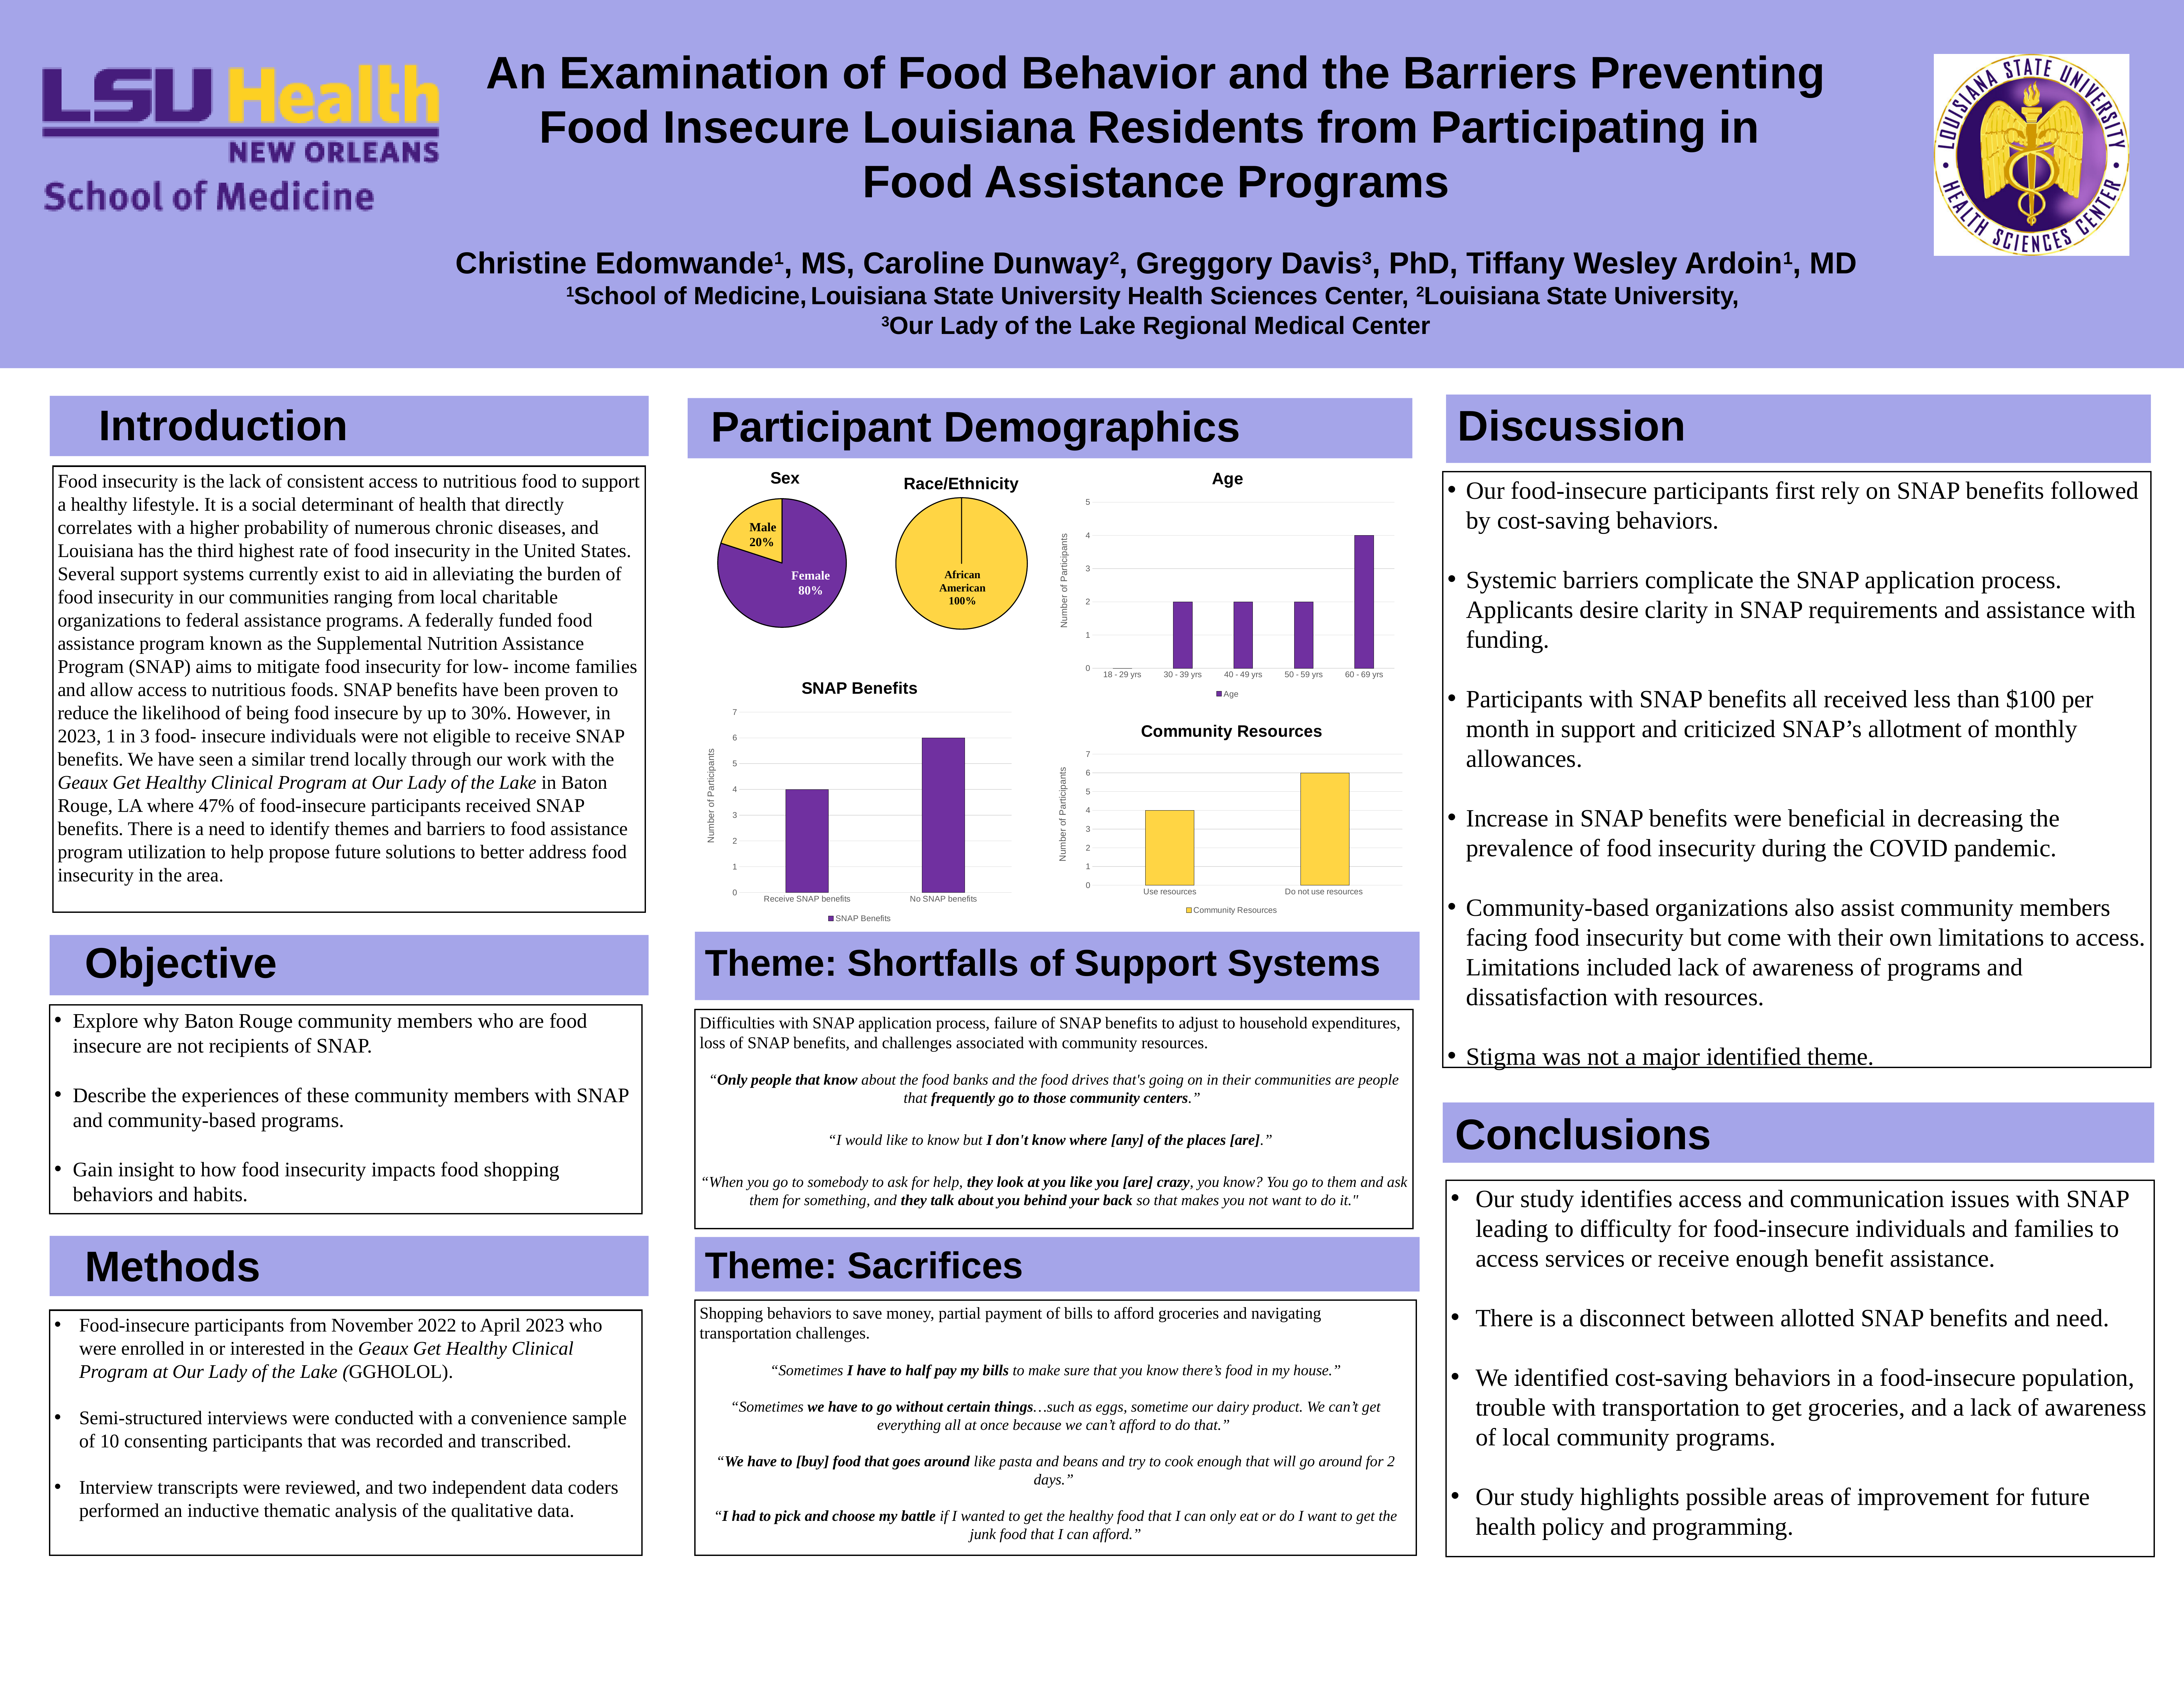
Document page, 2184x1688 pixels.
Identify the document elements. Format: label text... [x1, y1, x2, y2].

text_box [695, 932, 1420, 1000]
text_box Our study identifies access and communication issues with SNAP leading to difficulty for food-insecure individuals and families to access services or receive enough benefit assistance. There is a disconnect between allotted SNAP benefits and need. We identified cost-saving behaviors in a food-insecure population, trouble with transportation to get groceries, and a lack of awareness of local community programs. Our study highlights possible areas of improvement for future health policy and programming. [1446, 1180, 2154, 1557]
text_box [1446, 395, 2151, 463]
text_box Food-insecure participants from November 2022 to April 2023 who were enrolled in or interested in the Geaux Get Healthy Clinical Program at Our Lady of the Lake (GGHOLOL). Semi-structured interviews were conducted with a convenience sample of 10 consenting participants that was recorded and transcribed. Interview transcripts were reviewed, and two independent data coders performed an inductive thematic analysis of the qualitative data. [50, 1310, 642, 1556]
text_box Shopping behaviors to save money, partial payment of bills to afford groceries and navigating transportation challenges. “Sometimes I have to half pay my bills to make sure that you know there’s food in my house.” “Sometimes we have to go without certain things…such as eggs, sometime our dairy product. We can’t get everything all at once because we can’t afford to do that.” “We have to [buy] food that goes around like pasta and beans and try to cook enough that will go around for 2 days.” “I had to pick and choose my battle if I wanted to get the healthy food that I can only eat or do I want to get the junk food that I can afford.” [695, 1300, 1416, 1556]
picture [1934, 54, 2130, 256]
text_box Objective [85, 935, 395, 993]
text_box Explore why Baton Rouge community members who are food insecure are not recipients of SNAP. Describe the experiences of these community members with SNAP and community-based programs. Gain insight to how food insecurity impacts food shopping behaviors and habits. [50, 1005, 642, 1214]
list Introduction [99, 397, 410, 455]
text_box [50, 396, 649, 456]
text_box Discussion [1457, 398, 1808, 454]
text_box Theme: Shortfalls of Support Systems [705, 939, 1413, 995]
text_box [0, 0, 2184, 368]
text_box [1442, 1102, 2154, 1163]
chart [671, 457, 1402, 925]
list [1579, 566, 1602, 597]
chart [1054, 710, 1410, 917]
text_box Difficulties with SNAP application process, failure of SNAP benefits to adjust to household expenditures, loss of SNAP benefits, and challenges associated with community resources. “Only people that know about the food banks and the food drives that's going on in their communities are people that frequently go to those community centers.” “I would like to know but I don't know where [any] of the places [are].” “When you go to somebody to ask for help, they look at you like you [are] crazy, you know? You go to them and ask them for something, and they talk about you behind your back so that makes you not want to do it." [695, 1009, 1413, 1229]
text_box Methods [85, 1239, 395, 1296]
text_box [50, 1236, 649, 1296]
text_box Our food-insecure participants first rely on SNAP benefits followed by cost-saving behaviors. Systemic barriers complicate the SNAP application process. Applicants desire clarity in SNAP requirements and assistance with funding. Participants with SNAP benefits all received less than $100 per month in support and criticized SNAP’s allotment of monthly allowances. Increase in SNAP benefits were beneficial in decreasing the prevalence of food insecurity during the COVID pandemic. Community-based organizations also assist community members facing food insecurity but come with their own limitations to access. Limitations included lack of awareness of programs and dissatisfaction with resources. Stigma was not a major identified theme. [1442, 472, 2151, 1067]
text_box Food insecurity is the lack of consistent access to nutritious food to support a healthy lifestyle. It is a social determinant of health that directly correlates with a higher probability of numerous chronic diseases, and Louisiana has the third highest rate of food insecurity in the United States. Several support systems currently exist to aid in alleviating the burden of food insecurity in our communities ranging from local charitable organizations to federal assistance programs. A federally funded food assistance program known as the Supplemental Nutrition Assistance Program (SNAP) aims to mitigate food insecurity for low- income families and allow access to nutritious foods. SNAP benefits have been proven to reduce the likelihood of being food insecure by up to 30%. However, in 2023, 1 in 3 food- insecure individuals were not eligible to receive SNAP benefits. We have seen a similar trend locally through our work with the Geaux Get Healthy Clinical Program at Our Lady of the Lake in Baton Rouge, LA where 47% of food-insecure participants received SNAP benefits. There is a need to identify themes and barriers to food assistance program utilization to help propose future solutions to better address food insecurity in the area. [53, 466, 645, 913]
title An Examination of Food Behavior and the Barriers Preventing Food Insecure Louisiana Residents from Participating in Food Assistance Programs Christine Edomwande1, MS, Caroline Dunway2, Greggory Davis3, PhD, Tiffany Wesley Ardoin1, MD 1School of Medicine, Louisiana State University Health Sciences Center, 2Louisiana State University, 3Our Lady of the Lake Regional Medical Center [447, 43, 1866, 339]
text_box Theme: Sacrifices [705, 1241, 1044, 1297]
text_box [688, 398, 1413, 458]
text_box Conclusions [1455, 1106, 1806, 1163]
text_box Participant Demographics [711, 399, 1294, 455]
picture [33, 54, 447, 223]
text_box [695, 1237, 1420, 1292]
text_box [50, 935, 649, 996]
